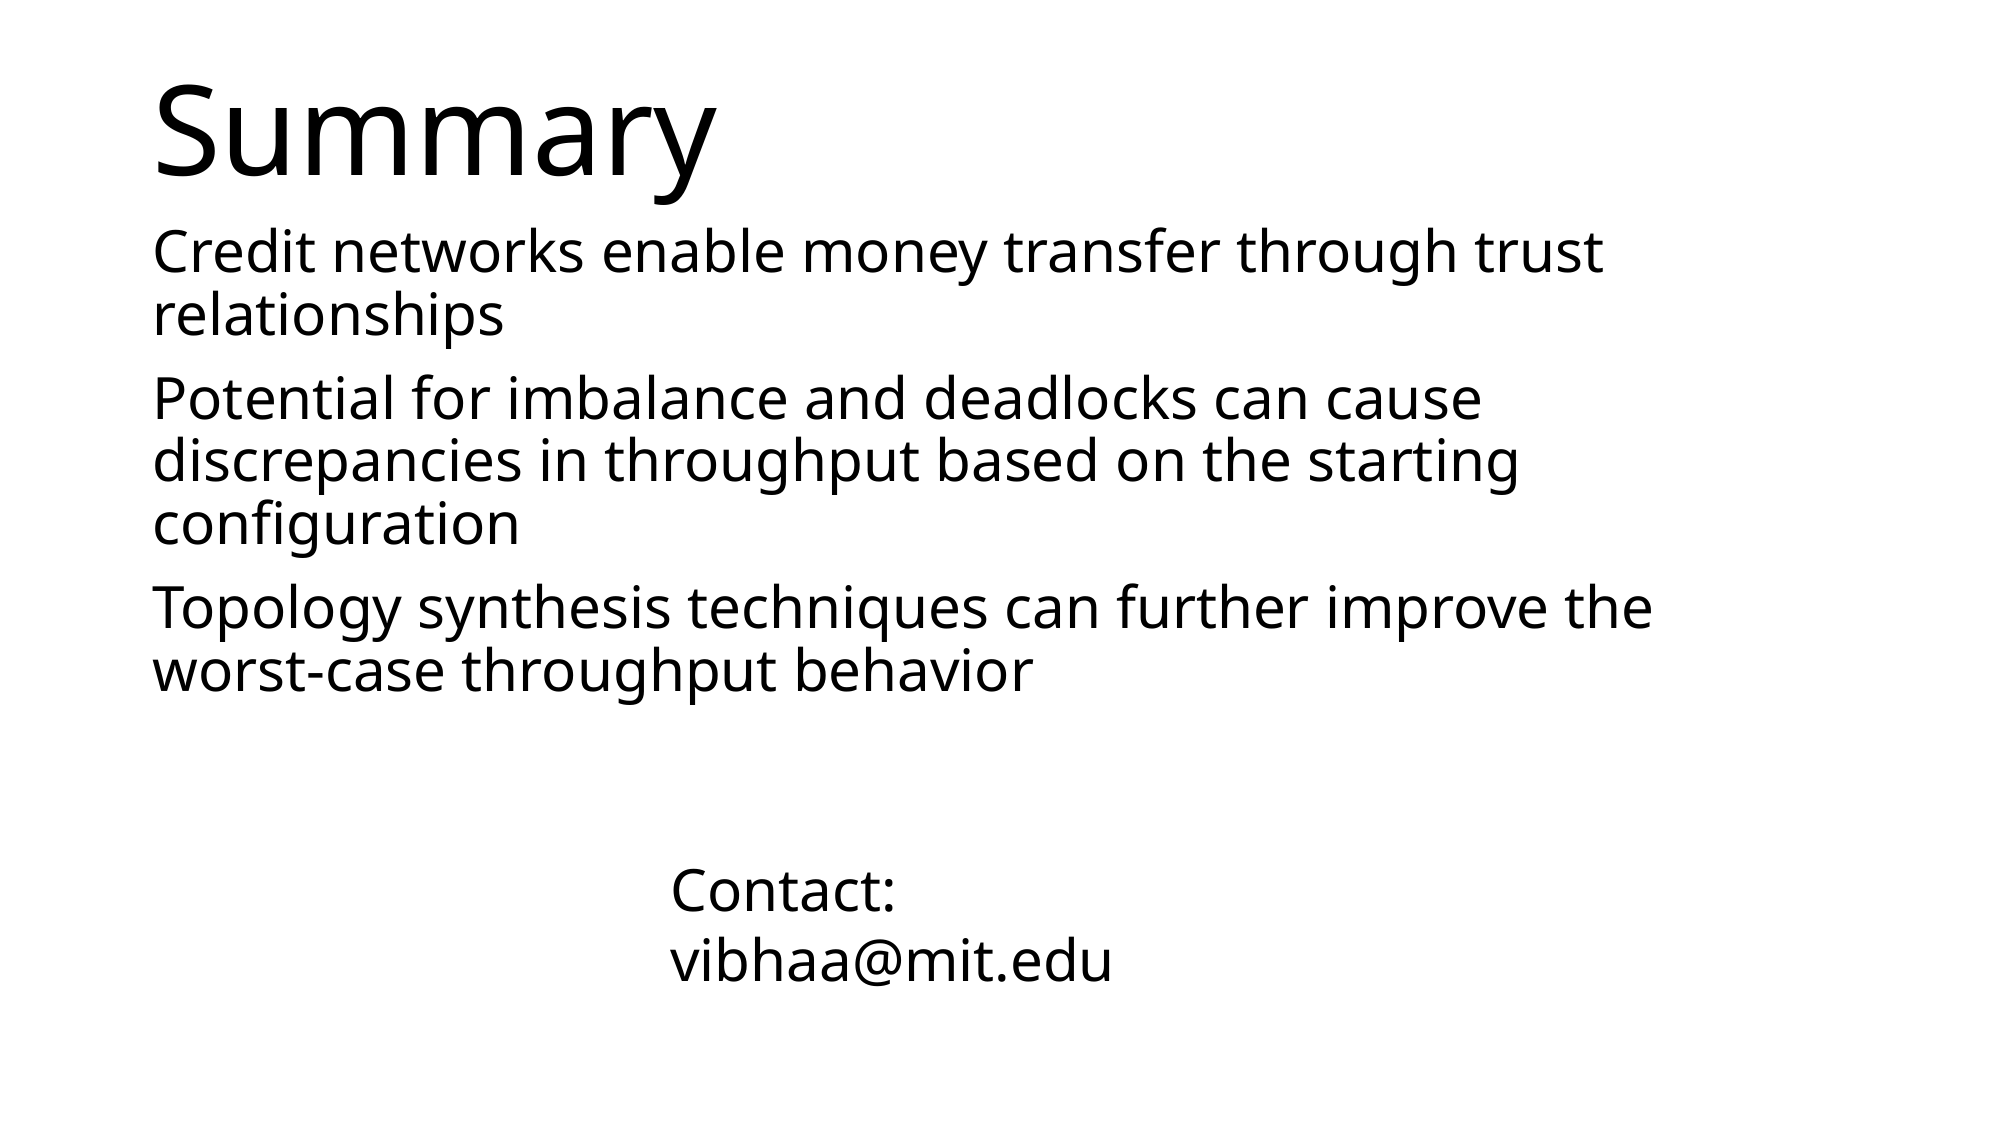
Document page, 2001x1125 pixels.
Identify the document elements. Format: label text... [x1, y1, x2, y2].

list Credit networks enable money transfer through trust relationships Potential for imbalance and deadlocks can cause discrepancies in throughput based on the starting configuration Topology synthesis techniques can further improve the worst-case throughput behavior [137, 278, 1788, 1003]
text_box [532, 844, 1478, 1003]
text_box Summary [137, 59, 1927, 278]
text_box Contact: vibhaa@mit.edu [655, 846, 1345, 1001]
